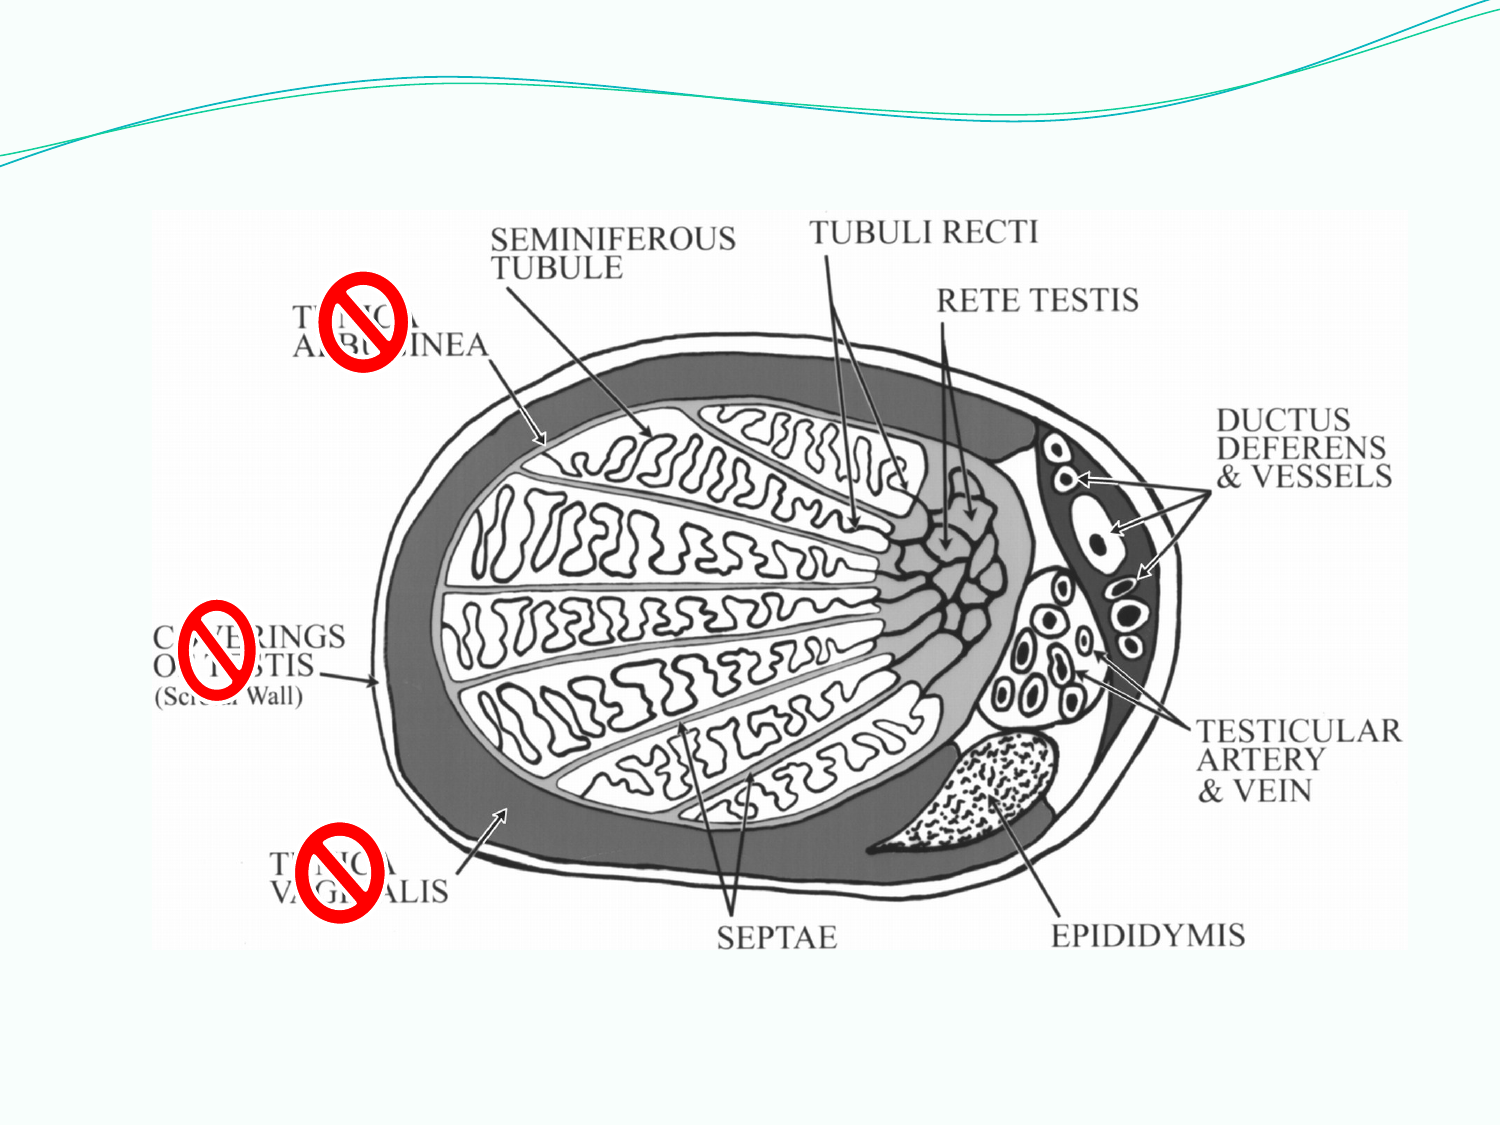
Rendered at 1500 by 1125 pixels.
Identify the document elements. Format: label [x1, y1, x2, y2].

picture [152, 210, 1408, 950]
list [23, 35, 1454, 1079]
